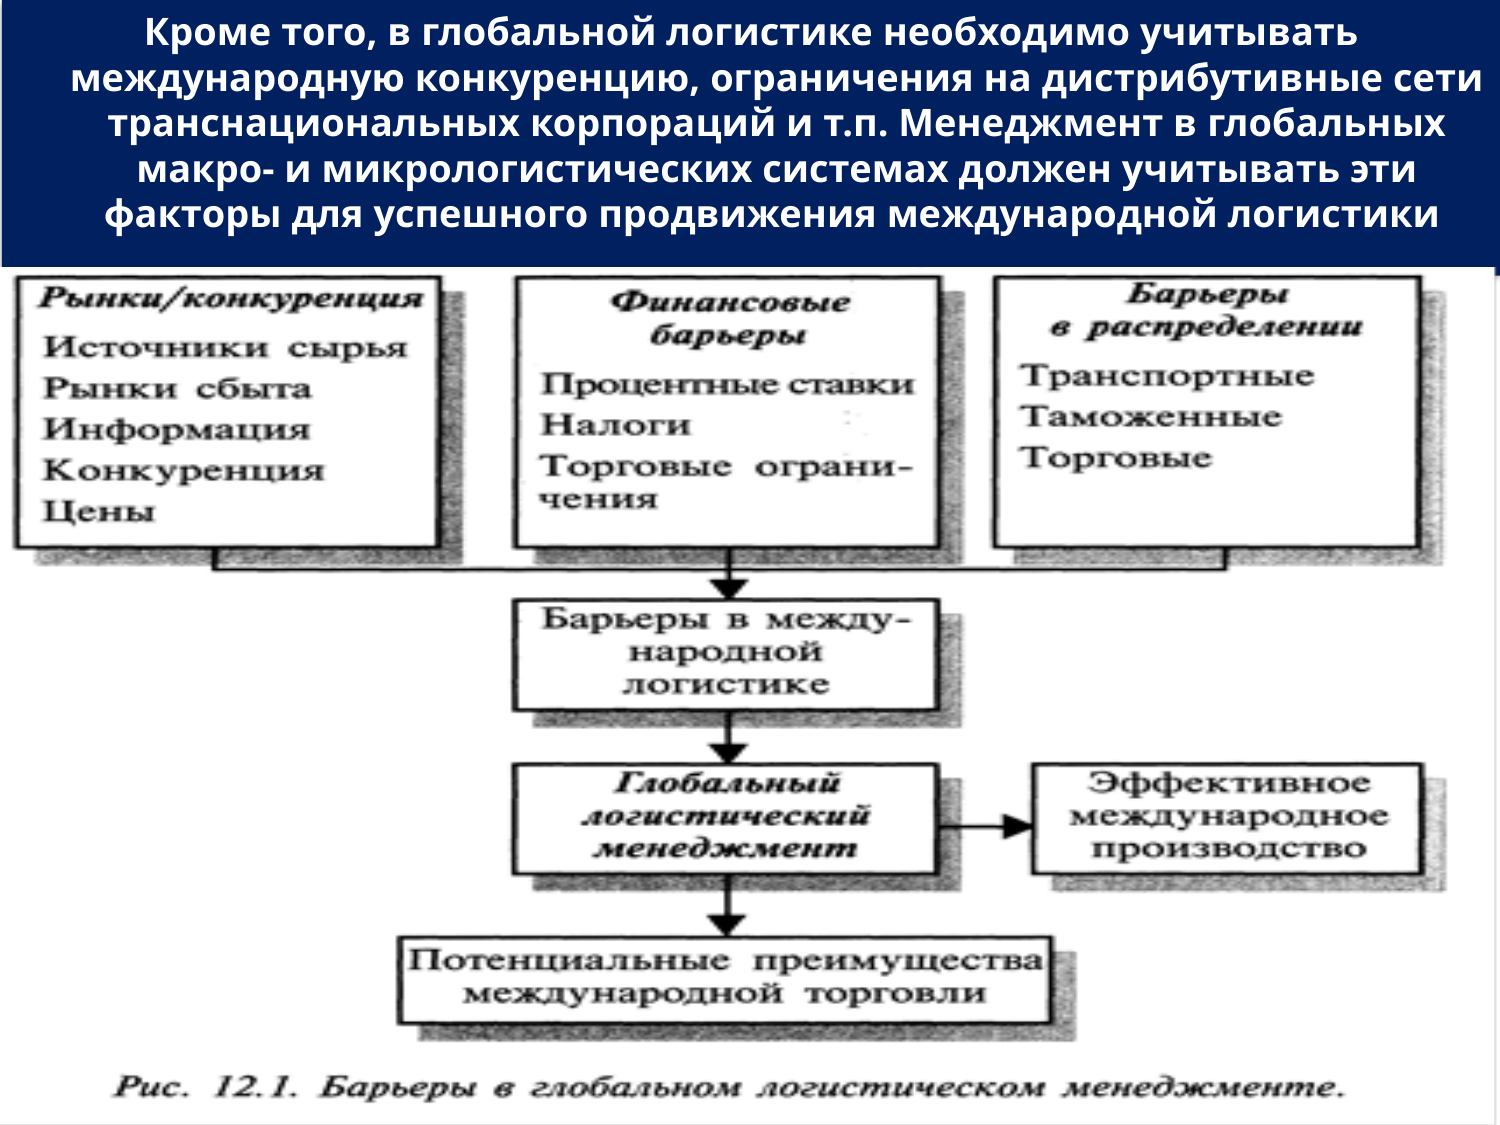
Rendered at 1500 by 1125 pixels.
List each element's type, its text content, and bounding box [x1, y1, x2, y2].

list Кроме того, в глобальной логистике необходимо учитывать международную конкуренцию, ограничения на дистрибутивные сети транснациональных корпораций и т.п. Менеджмент в глобальных макро- и микрологистических системах должен учитывать эти факторы для успешного продвижения международной логистики [1, 0, 1500, 266]
picture [0, 266, 1500, 1125]
